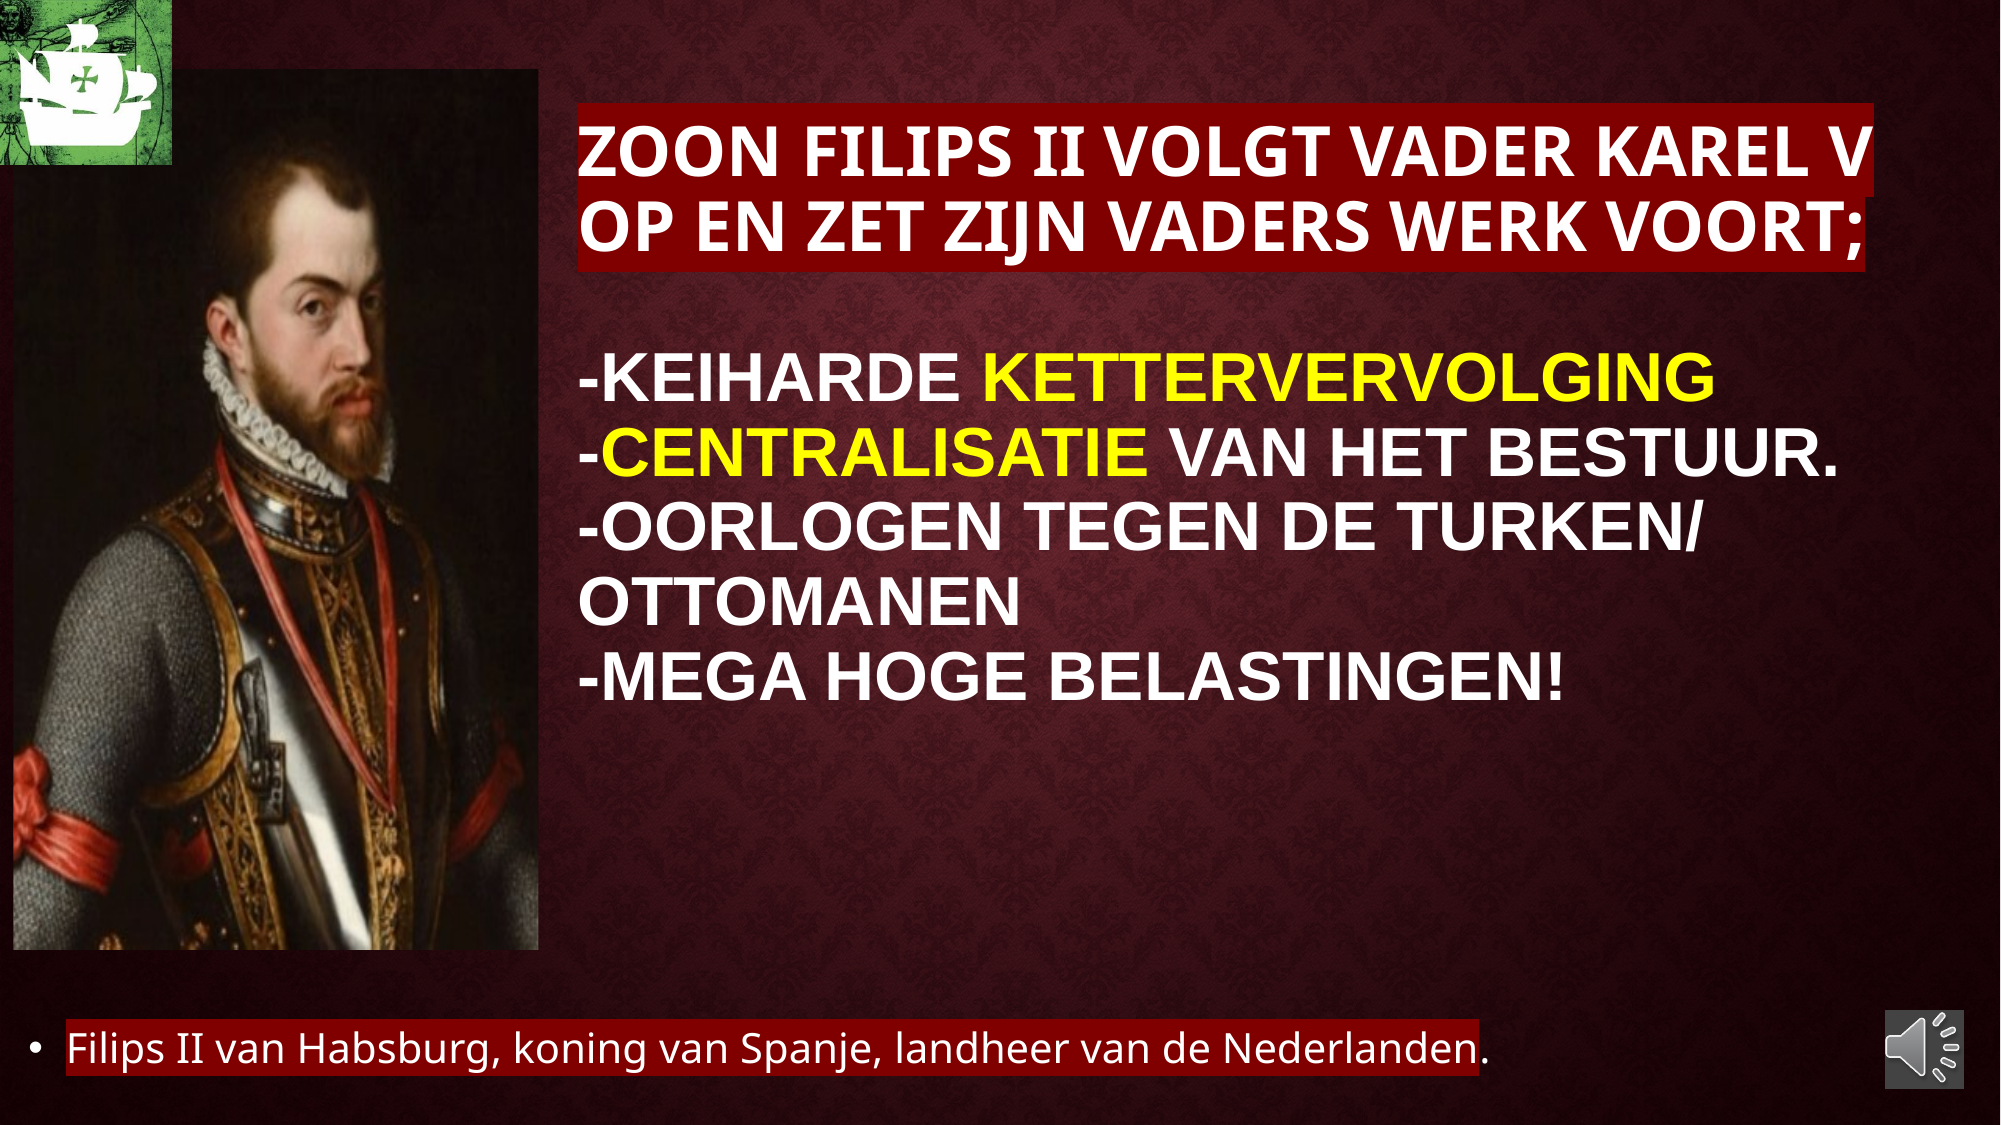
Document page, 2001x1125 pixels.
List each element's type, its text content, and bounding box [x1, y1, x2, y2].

picture [1884, 1009, 1966, 1090]
picture [0, 0, 539, 951]
list Filips II van Habsburg, koning van Spanje, landheer van de Nederlanden. [13, 1004, 1561, 1107]
title Zoon Filips II volgt vader Karel V op en zet zijn vaders werk voort; -keiharde kettervervolging -Centralisatie van het bestuur. -Oorlogen tegen de turken/ ottomanen -Mega hoge belastingen! [562, 109, 1958, 882]
